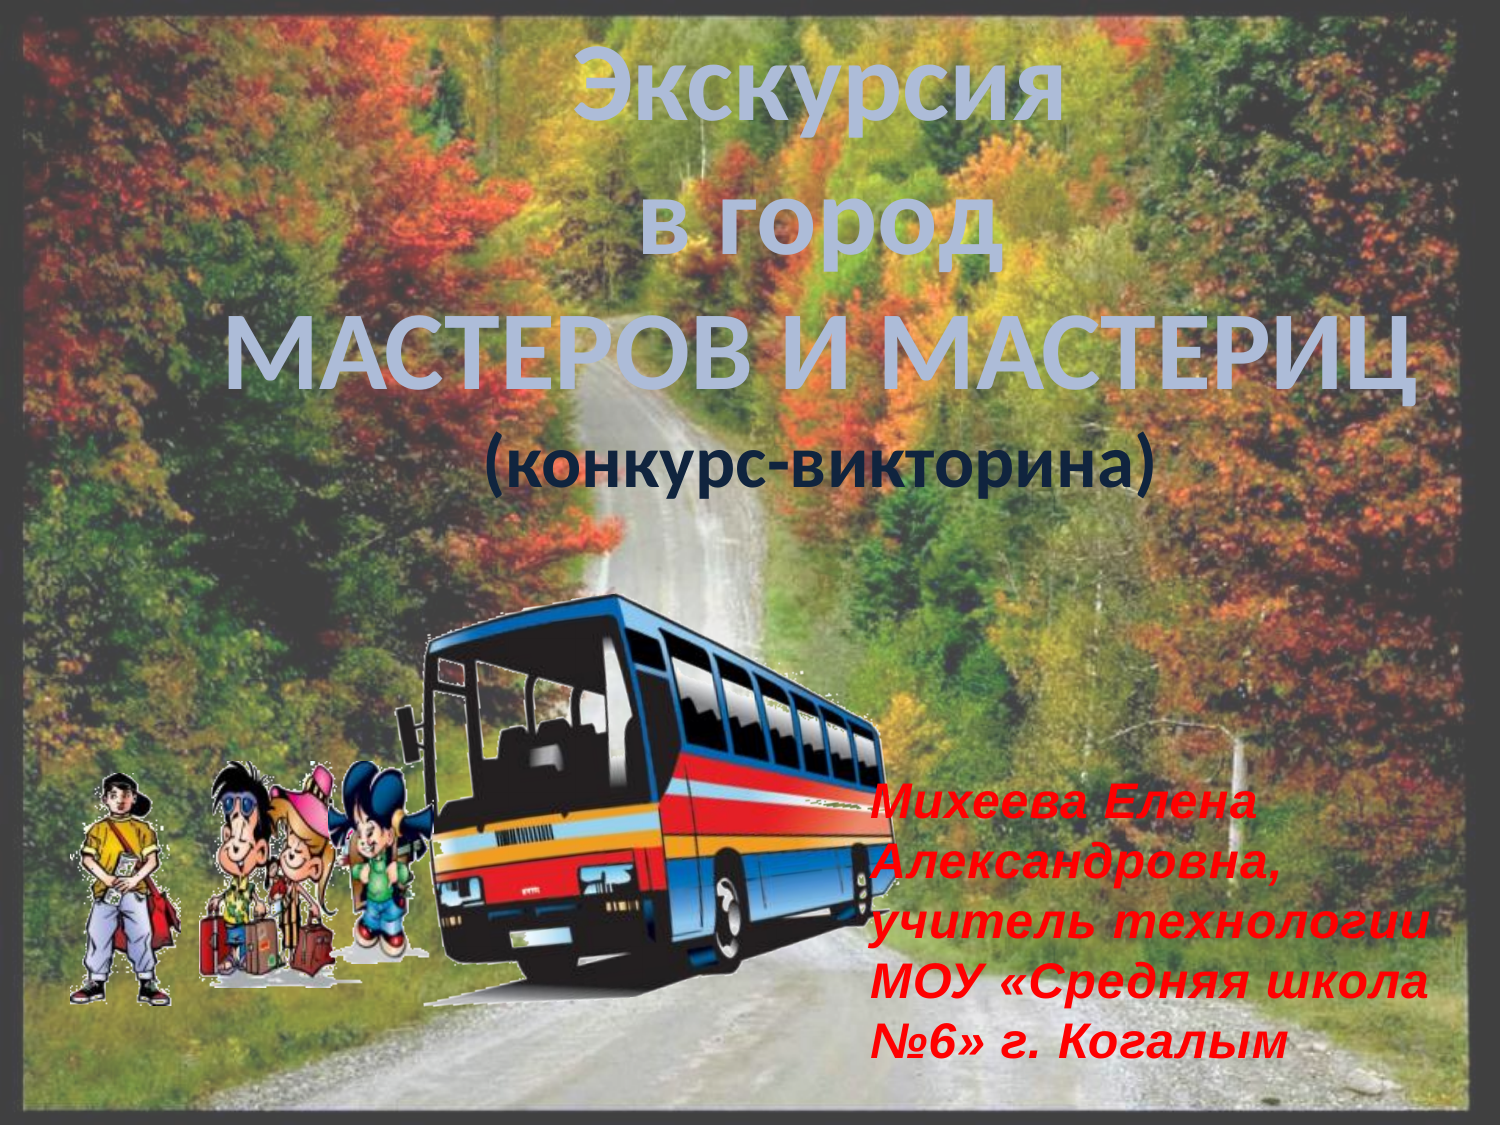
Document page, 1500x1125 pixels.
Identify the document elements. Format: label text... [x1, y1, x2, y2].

text_box Михеева Елена Александровна, учитель технологии МОУ «Средняя школа №6» г. Когалым [855, 761, 1453, 1077]
text_box Дома вам часто приходится орудовать иглой, ножницами, резать ножом и другими инструментами. Взрослые постоянно повторяют одни и те же слова об осторожности. А это так надоедает! [0, 0, 1500, 1125]
picture [70, 773, 181, 1006]
picture [198, 563, 887, 1022]
text_box Экскурсия в город МАСТЕРОВ И МАСТЕРИЦ (конкурс-викторина) [187, 0, 1454, 510]
